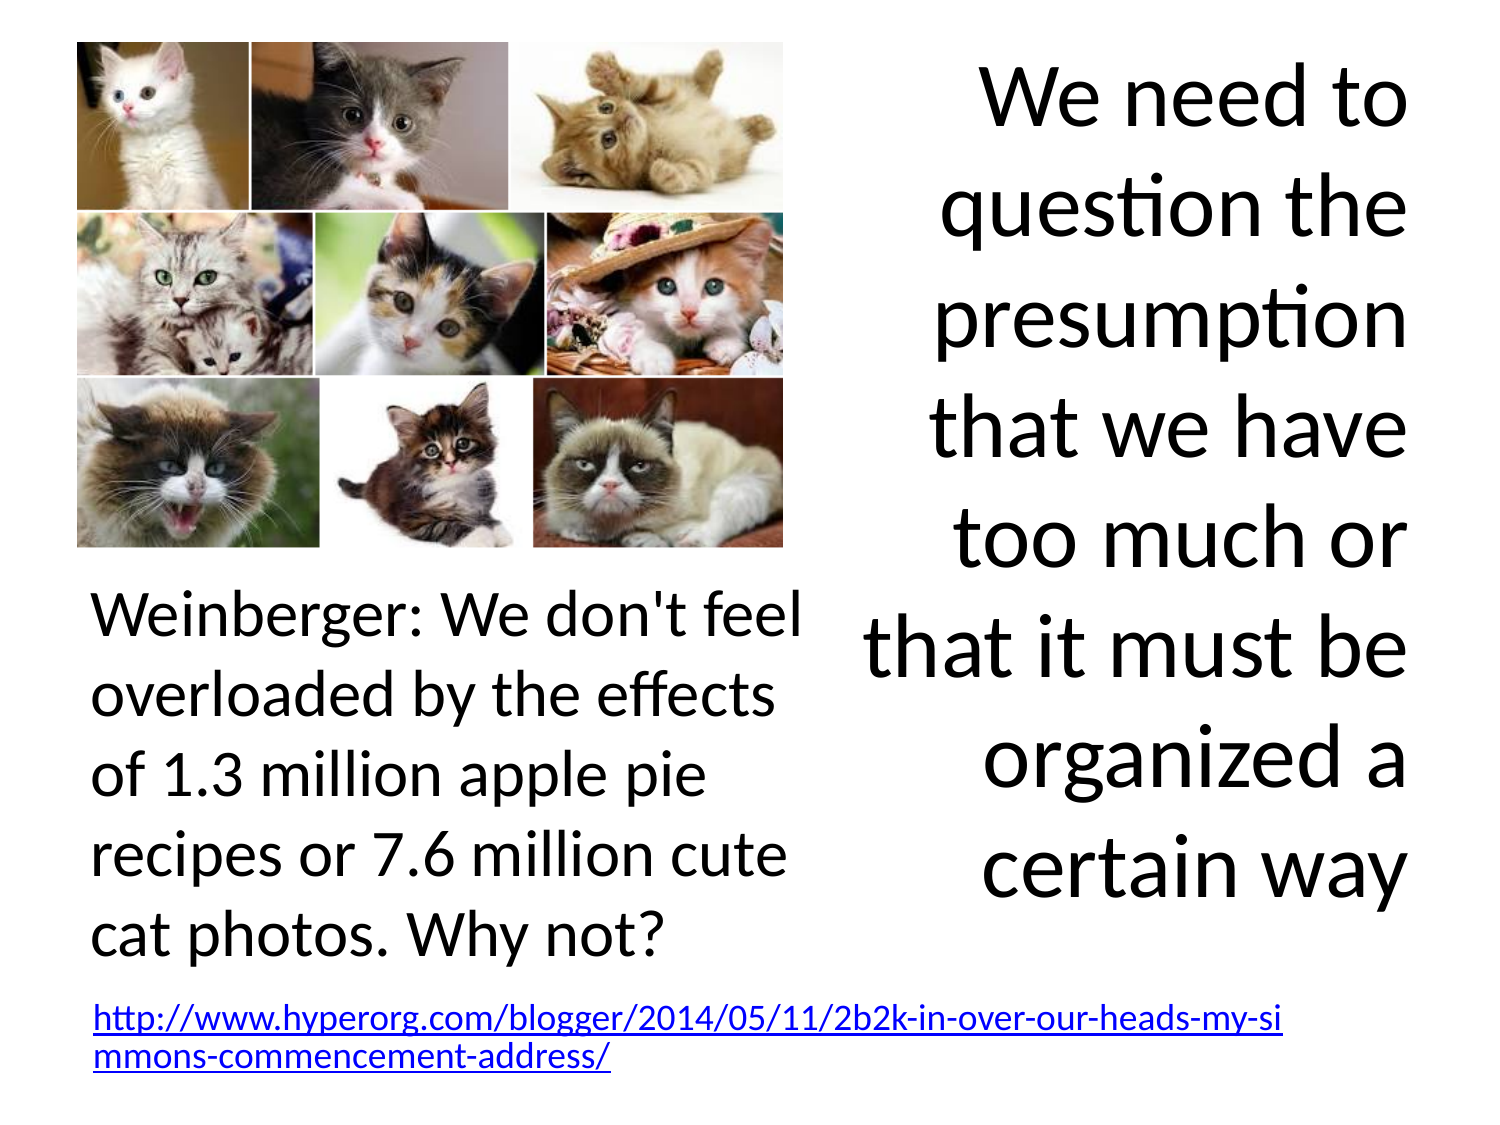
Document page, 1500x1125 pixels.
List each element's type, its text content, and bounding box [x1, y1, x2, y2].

title We need to question the presumption that we have too much or that it must be organized a certain way [846, 26, 1425, 925]
text_box http://www.hyperorg.com/blogger/2014/05/11/2b2k-in-over-our-heads-my-simmons-commencement-address/ [78, 985, 1316, 1046]
list Weinberger: We don't feel overloaded by the effects of 1.3 million apple pie recipes or 7.6 million cute cat photos. Why not? [75, 562, 847, 1005]
picture [77, 42, 783, 549]
